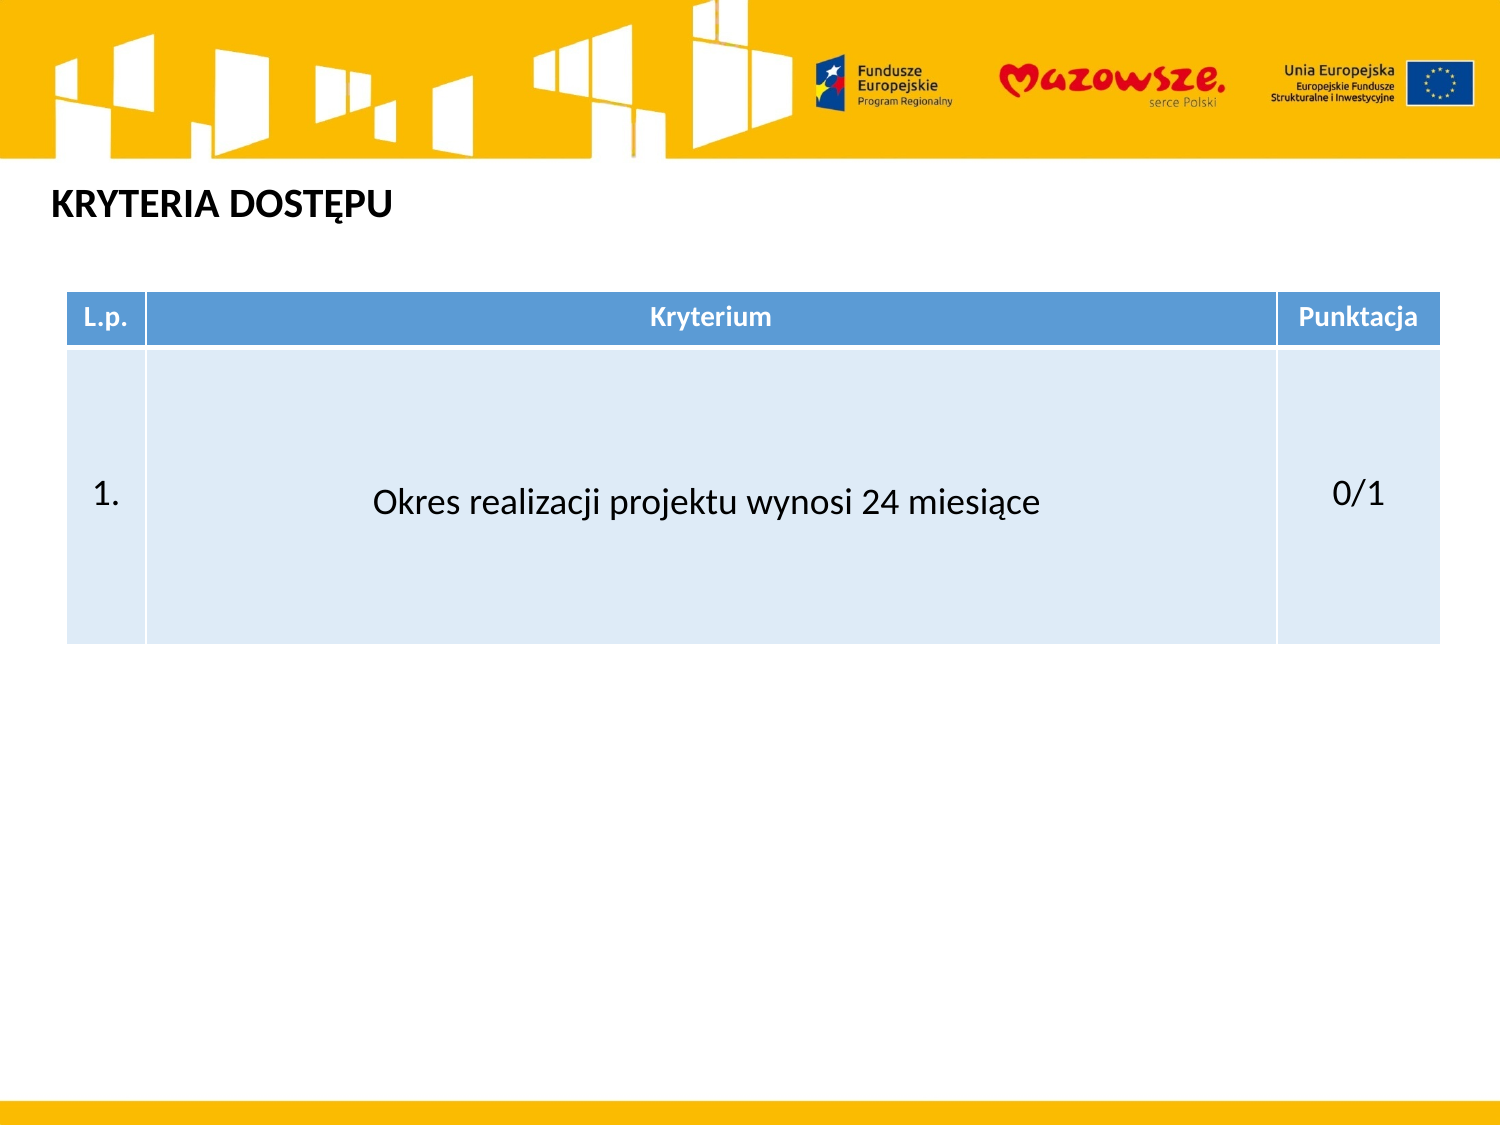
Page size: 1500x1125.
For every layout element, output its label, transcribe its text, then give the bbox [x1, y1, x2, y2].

table_header Kryterium [147, 292, 1276, 345]
picture [0, 0, 1500, 1125]
table_cell 0/1 [1278, 350, 1440, 644]
table_cell 1. [67, 350, 145, 644]
table_header Punktacja [1278, 292, 1440, 345]
text_box KRYTERIA DOSTĘPU [36, 168, 592, 234]
table_cell Okres realizacji projektu wynosi 24 miesiące [147, 350, 1276, 644]
table_header L.p. [67, 292, 145, 345]
